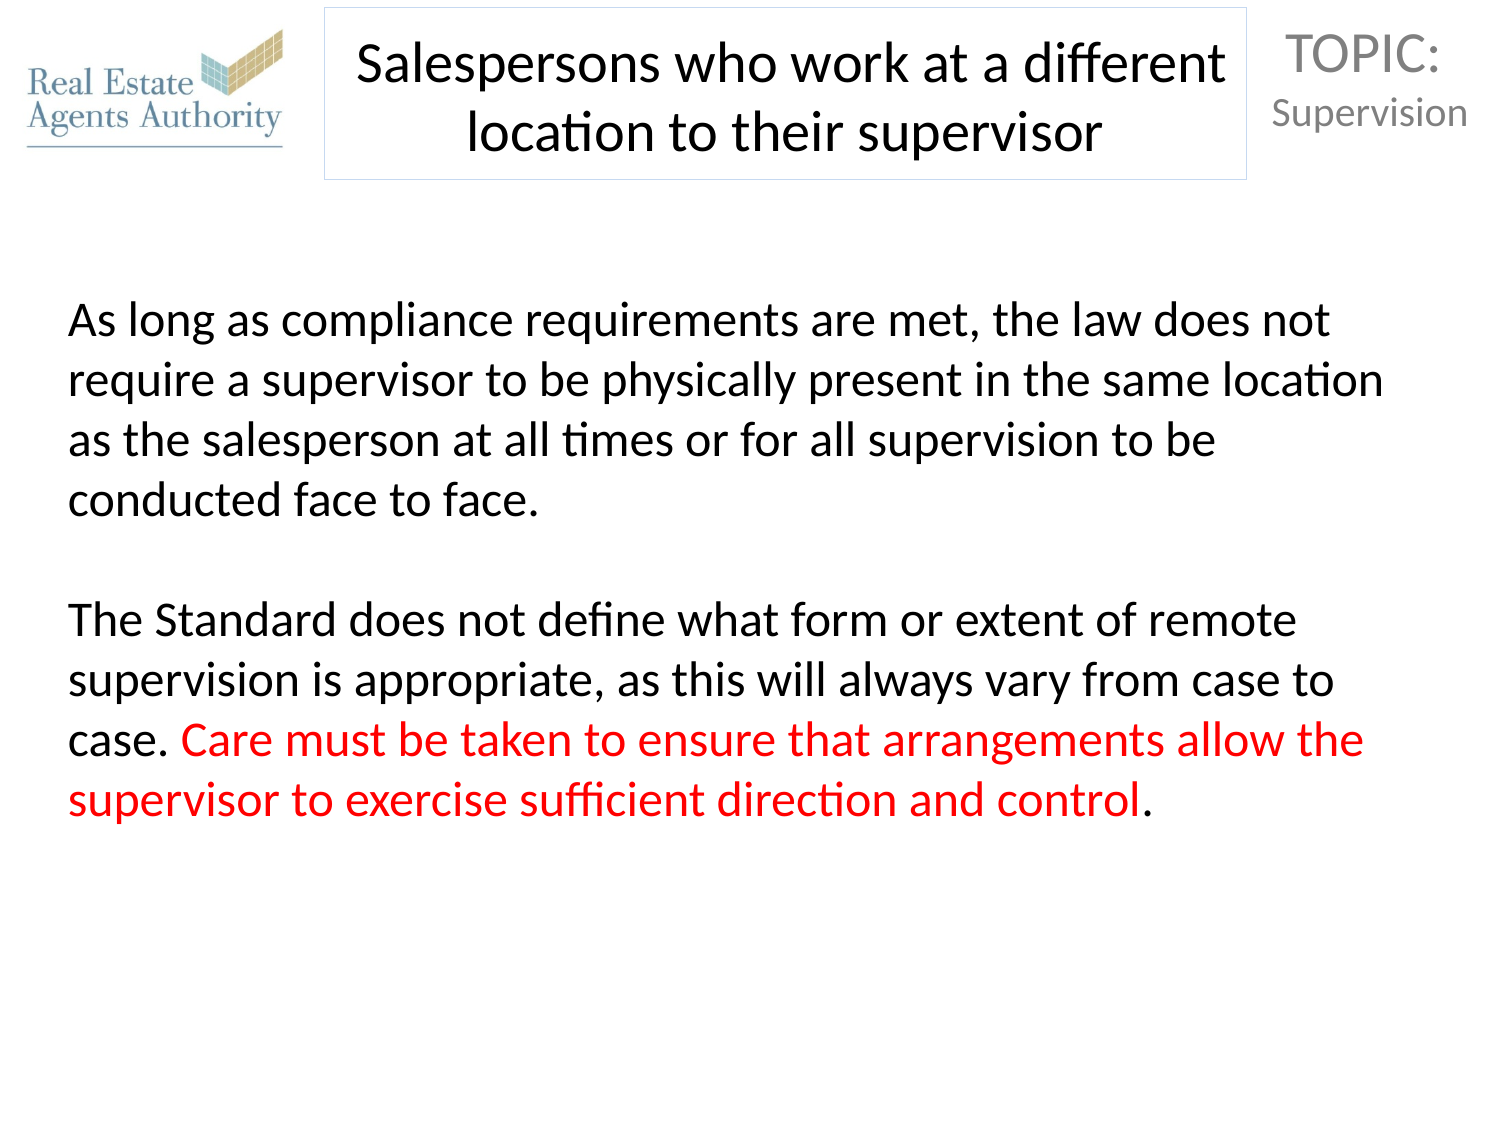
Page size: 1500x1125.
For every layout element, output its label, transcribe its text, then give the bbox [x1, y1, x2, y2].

text_box As long as compliance requirements are met, the law does not require a supervisor to be physically present in the same location as the salesperson at all times or for all supervision to be conducted face to face. The Standard does not define what form or extent of remote supervision is appropriate, as this will always vary from case to case. Care must be taken to ensure that arrangements allow the supervisor to exercise sufficient direction and control. [53, 278, 1447, 892]
list Salespersons who work at a different location to their supervisor [324, 7, 1247, 180]
picture [0, 1, 307, 173]
